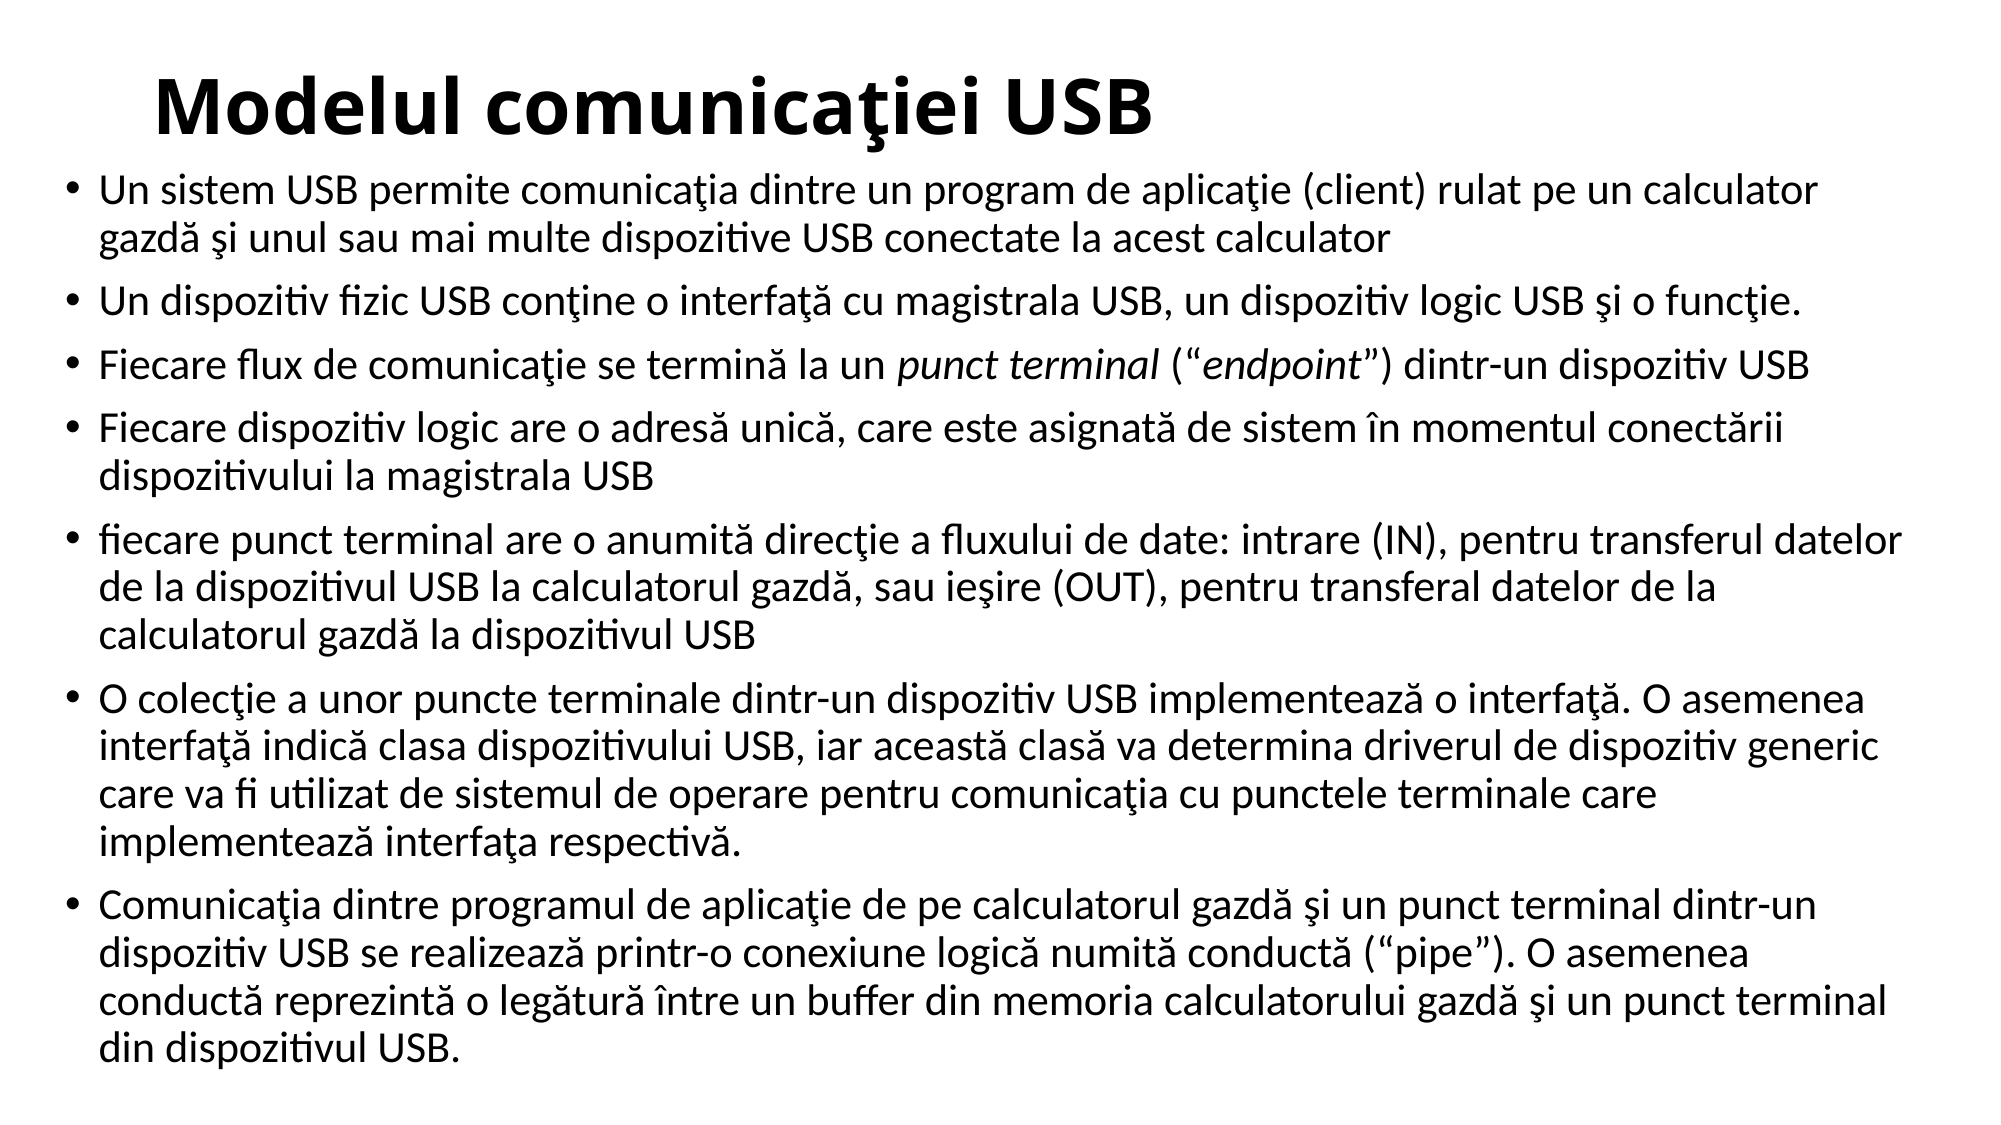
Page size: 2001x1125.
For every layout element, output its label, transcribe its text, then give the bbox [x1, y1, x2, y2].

list Un sistem USB permite comunicaţia dintre un program de aplicaţie (client) rulat pe un calculator gazdă şi unul sau mai multe dispozitive USB conectate la acest calculator Un dispozitiv fizic USB conţine o interfaţă cu magistrala USB, un dispozitiv logic USB şi o funcţie. Fiecare flux de comunicaţie se termină la un punct terminal (“endpoint”) dintr-un dispozitiv USB Fiecare dispozitiv logic are o adresă unică, care este asignată de sistem în momentul conectării dispozitivului la magistrala USB fiecare punct terminal are o anumită direcţie a fluxului de date: intrare (IN), pentru transferul datelor de la dispozitivul USB la calculatorul gazdă, sau ieşire (OUT), pentru transferal datelor de la calculatorul gazdă la dispozitivul USB O colecţie a unor puncte terminale dintr-un dispozitiv USB implementează o interfaţă. O asemenea interfaţă indică clasa dispozitivului USB, iar această clasă va determina driverul de dispozitiv generic care va fi utilizat de sistemul de operare pentru comunicaţia cu punctele terminale care implementează interfaţa respectivă. Comunicaţia dintre programul de aplicaţie de pe calculatorul gazdă şi un punct terminal dintr-un dispozitiv USB se realizează printr-o conexiune logică numită conductă (“pipe”). O asemenea conductă reprezintă o legătură între un buffer din memoria calculatorului gazdă şi un punct terminal din dispozitivul USB. [50, 158, 1938, 1098]
title Modelul comunicaţiei USB [137, 59, 1863, 158]
